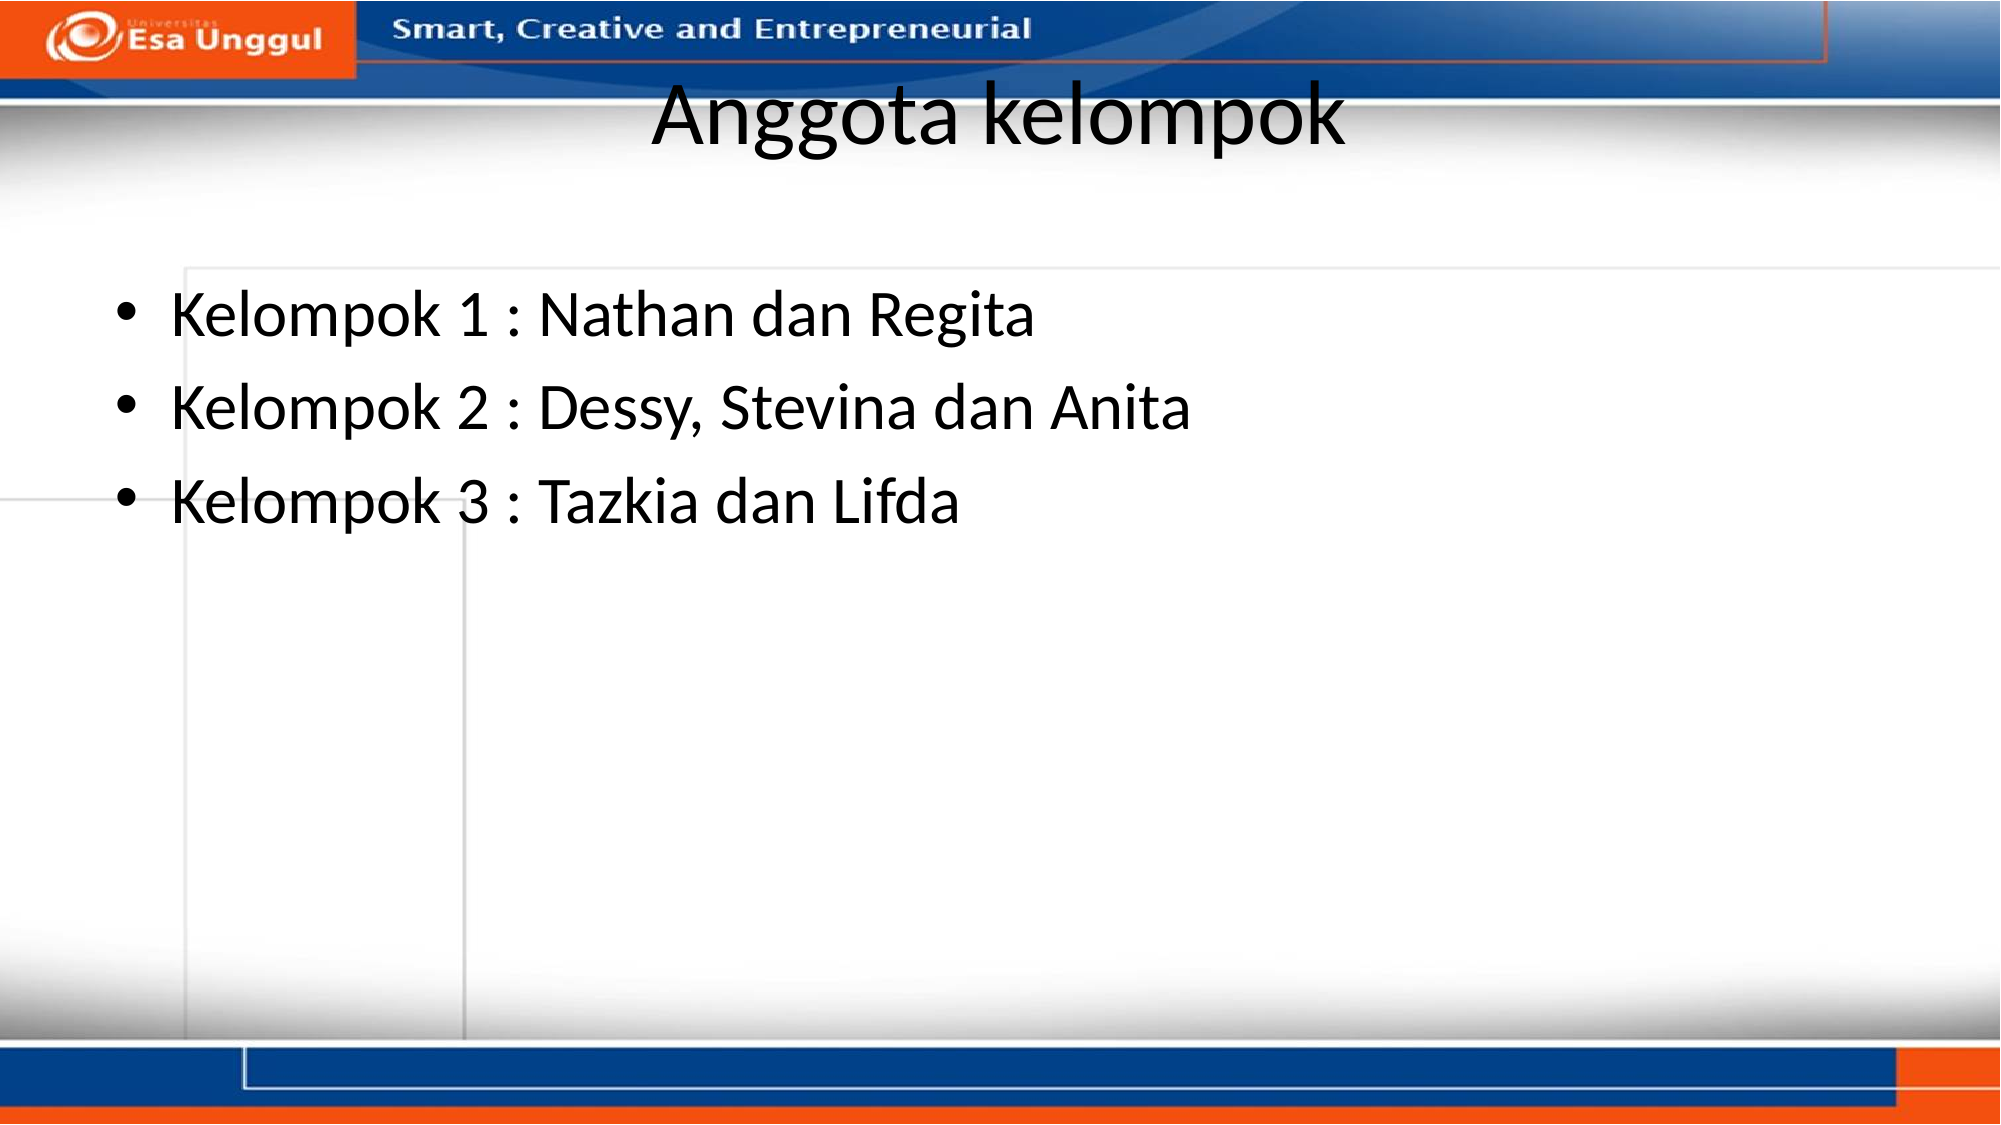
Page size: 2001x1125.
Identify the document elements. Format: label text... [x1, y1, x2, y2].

title Anggota kelompok [99, 45, 1900, 233]
picture [0, 1, 2000, 1124]
list Kelompok 1 : Nathan dan Regita Kelompok 2 : Dessy, Stevina dan Anita Kelompok 3 : Tazkia dan Lifda [99, 262, 1900, 1005]
